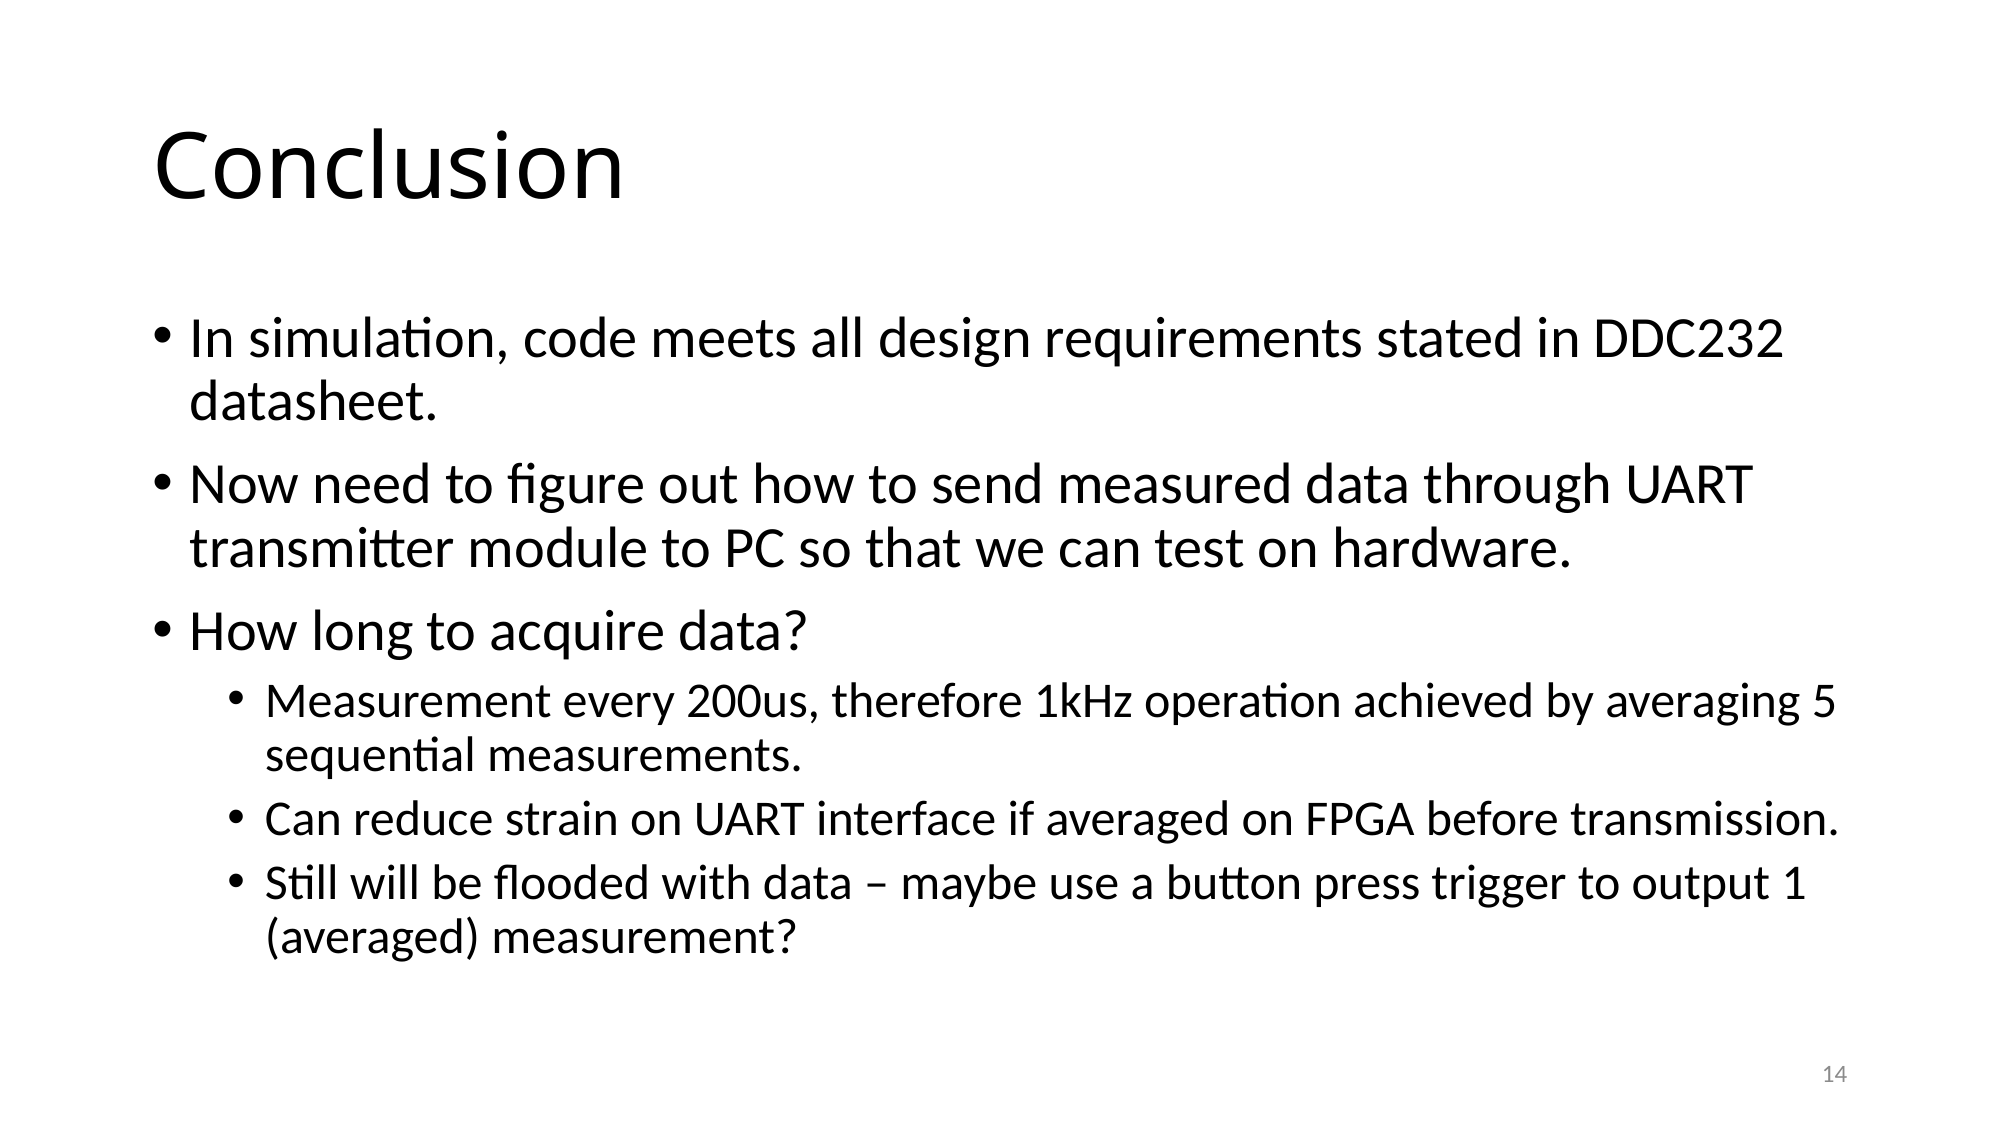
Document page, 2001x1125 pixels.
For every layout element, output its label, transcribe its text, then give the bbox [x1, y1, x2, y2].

title Conclusion [137, 59, 1863, 278]
slide_number 14 [1412, 1042, 1863, 1103]
list In simulation, code meets all design requirements stated in DDC232 datasheet. Now need to figure out how to send measured data through UART transmitter module to PC so that we can test on hardware. How long to acquire data? Measurement every 200us, therefore 1kHz operation achieved by averaging 5 sequential measurements. Can reduce strain on UART interface if averaged on FPGA before transmission. Still will be flooded with data – maybe use a button press trigger to output 1 (averaged) measurement? [137, 299, 1863, 1014]
